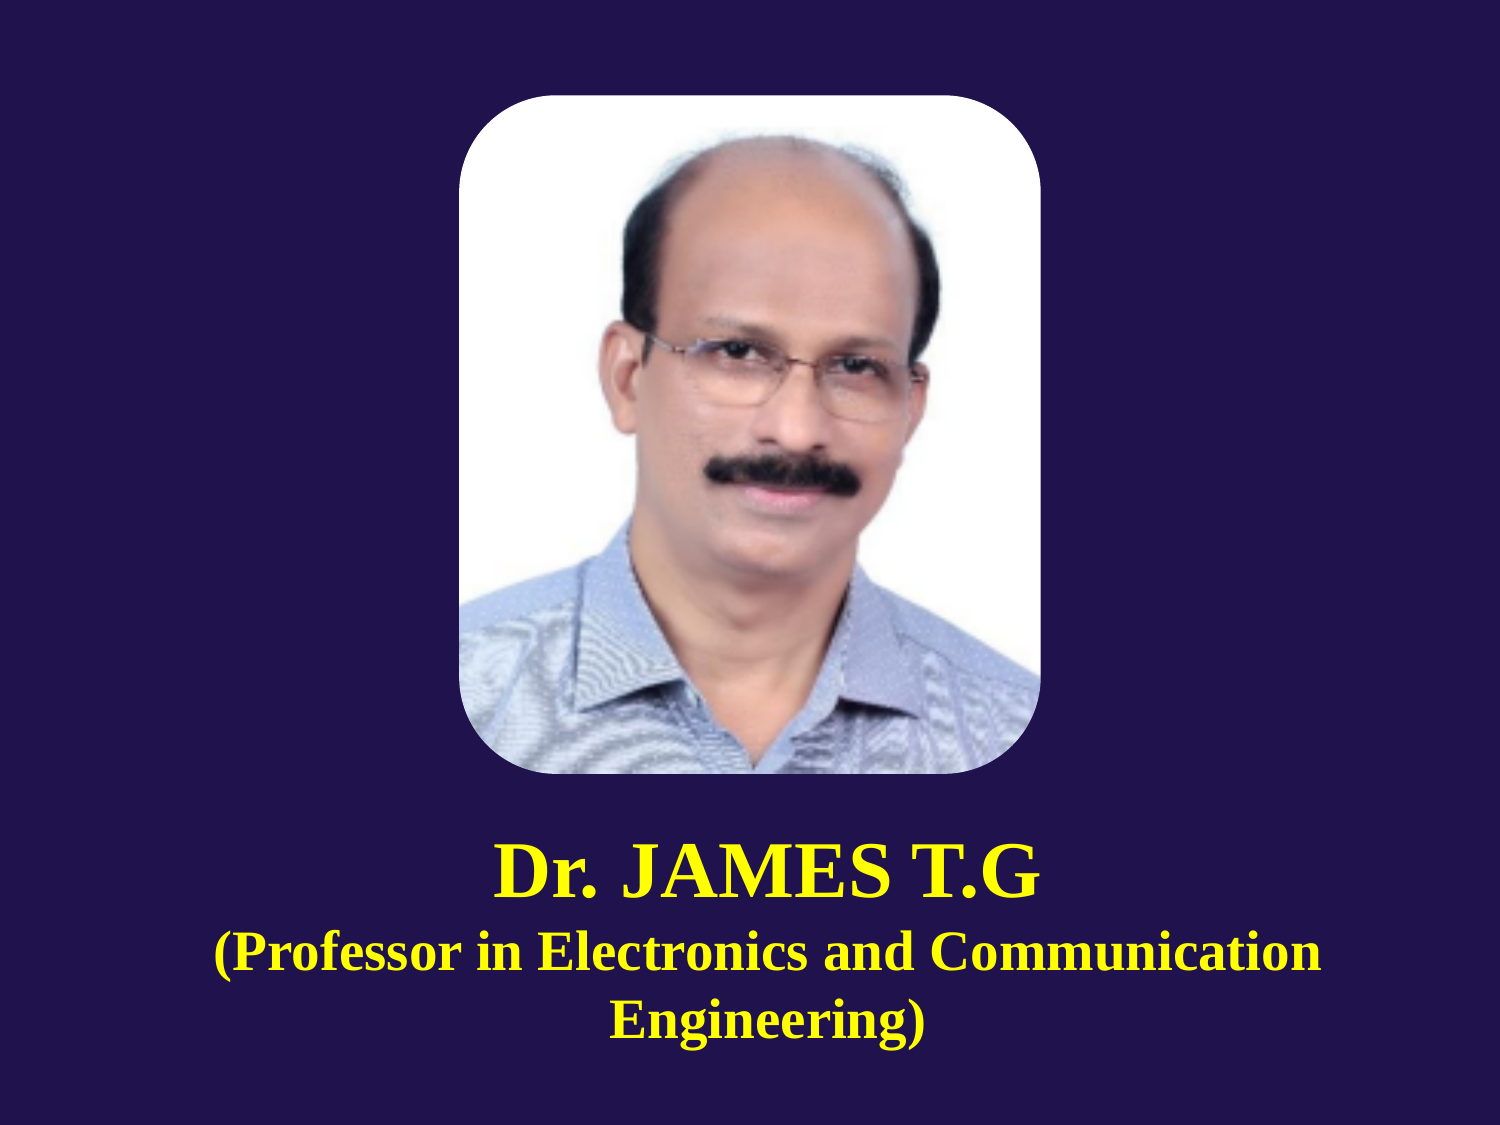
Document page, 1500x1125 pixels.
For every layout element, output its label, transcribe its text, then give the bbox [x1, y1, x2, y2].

picture [458, 95, 1041, 775]
text_box Dr. JAMES T.G (Professor in Electronics and Communication Engineering) [79, 809, 1457, 1059]
